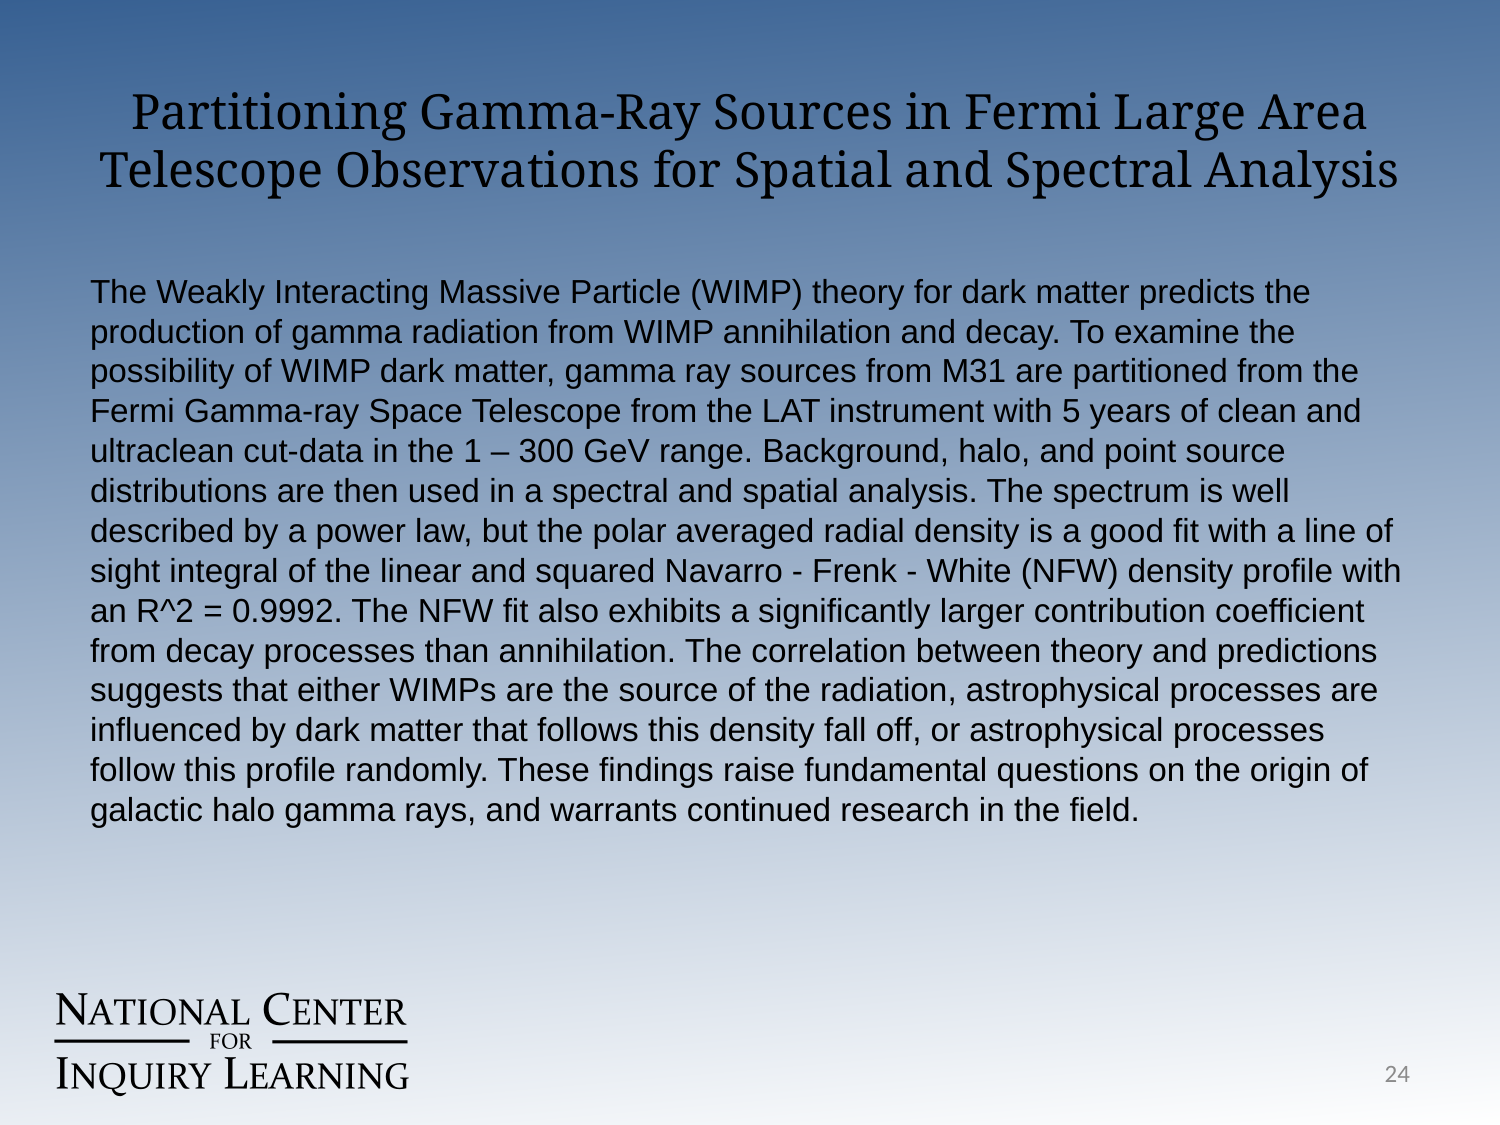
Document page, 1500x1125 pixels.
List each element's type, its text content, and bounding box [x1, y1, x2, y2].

picture [47, 974, 421, 1103]
slide_number 24 [1074, 1042, 1425, 1103]
title Partitioning Gamma-Ray Sources in Fermi Large Area Telescope Observations for Spatial and Spectral Analysis [75, 45, 1425, 233]
list The Weakly Interacting Massive Particle (WIMP) theory for dark matter predicts the production of gamma radiation from WIMP annihilation and decay. To examine the possibility of WIMP dark matter, gamma ray sources from M31 are partitioned from the Fermi Gamma-ray Space Telescope from the LAT instrument with 5 years of clean and ultraclean cut-data in the 1 – 300 GeV range. Background, halo, and point source distributions are then used in a spectral and spatial analysis. The spectrum is well described by a power law, but the polar averaged radial density is a good fit with a line of sight integral of the linear and squared Navarro - Frenk - White (NFW) density profile with an R^2 = 0.9992. The NFW fit also exhibits a significantly larger contribution coefficient from decay processes than annihilation. The correlation between theory and predictions suggests that either WIMPs are the source of the radiation, astrophysical processes are influenced by dark matter that follows this density fall off, or astrophysical processes follow this profile randomly. These findings raise fundamental questions on the origin of galactic halo gamma rays, and warrants continued research in the field. [75, 262, 1425, 1005]
